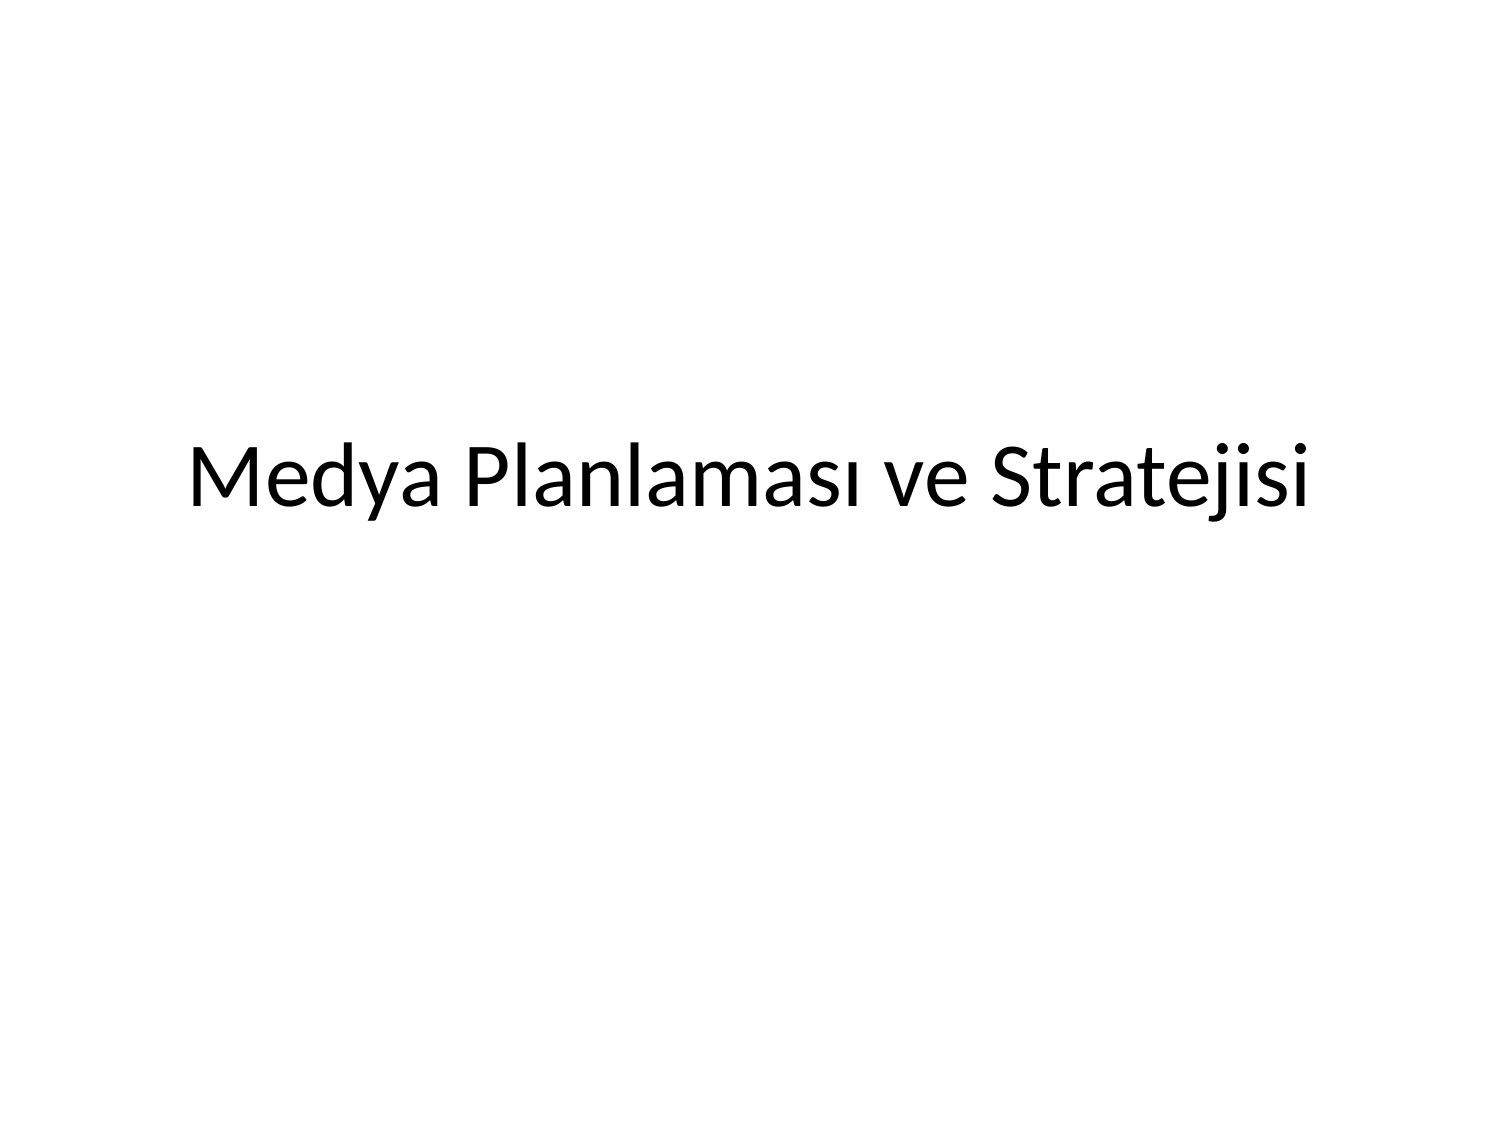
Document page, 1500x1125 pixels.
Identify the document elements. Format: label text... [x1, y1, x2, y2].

title Medya Planlaması ve Stratejisi [112, 349, 1388, 591]
